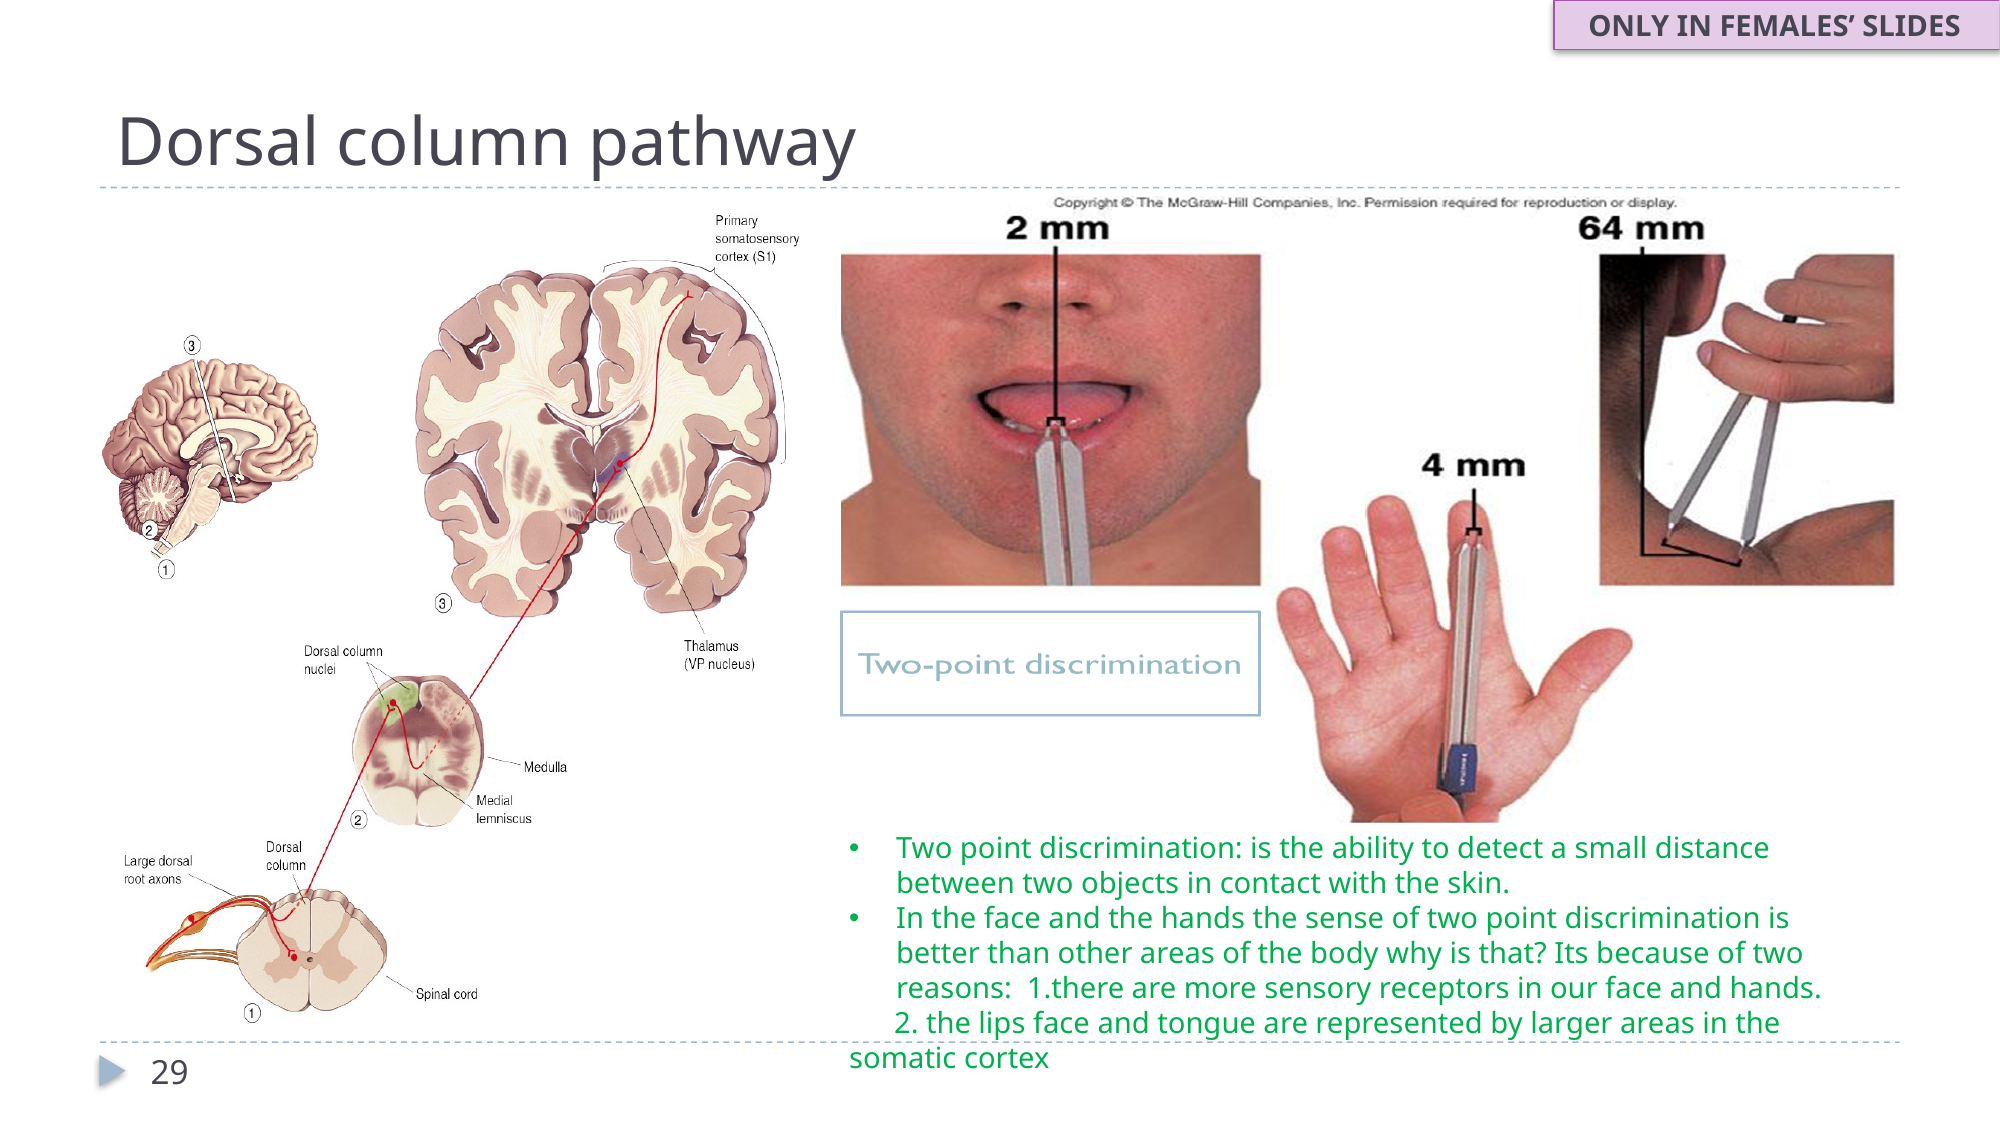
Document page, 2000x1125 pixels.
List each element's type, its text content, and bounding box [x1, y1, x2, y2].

text_box Two point discrimination: is the ability to detect a small distance between two objects in contact with the skin. In the face and the hands the sense of two point discrimination is better than other areas of the body why is that? Its because of two reasons: 1.there are more sensory receptors in our face and hands. 2. the lips face and tongue are represented by larger areas in the somatic cortex [834, 833, 1882, 1082]
slide_number 29 [133, 1042, 568, 1103]
title Dorsal column pathway [99, 24, 1900, 188]
picture [834, 196, 1900, 823]
text_box ONLY IN FEMALES’ SLIDES [1553, 0, 2000, 50]
picture [99, 212, 800, 1024]
